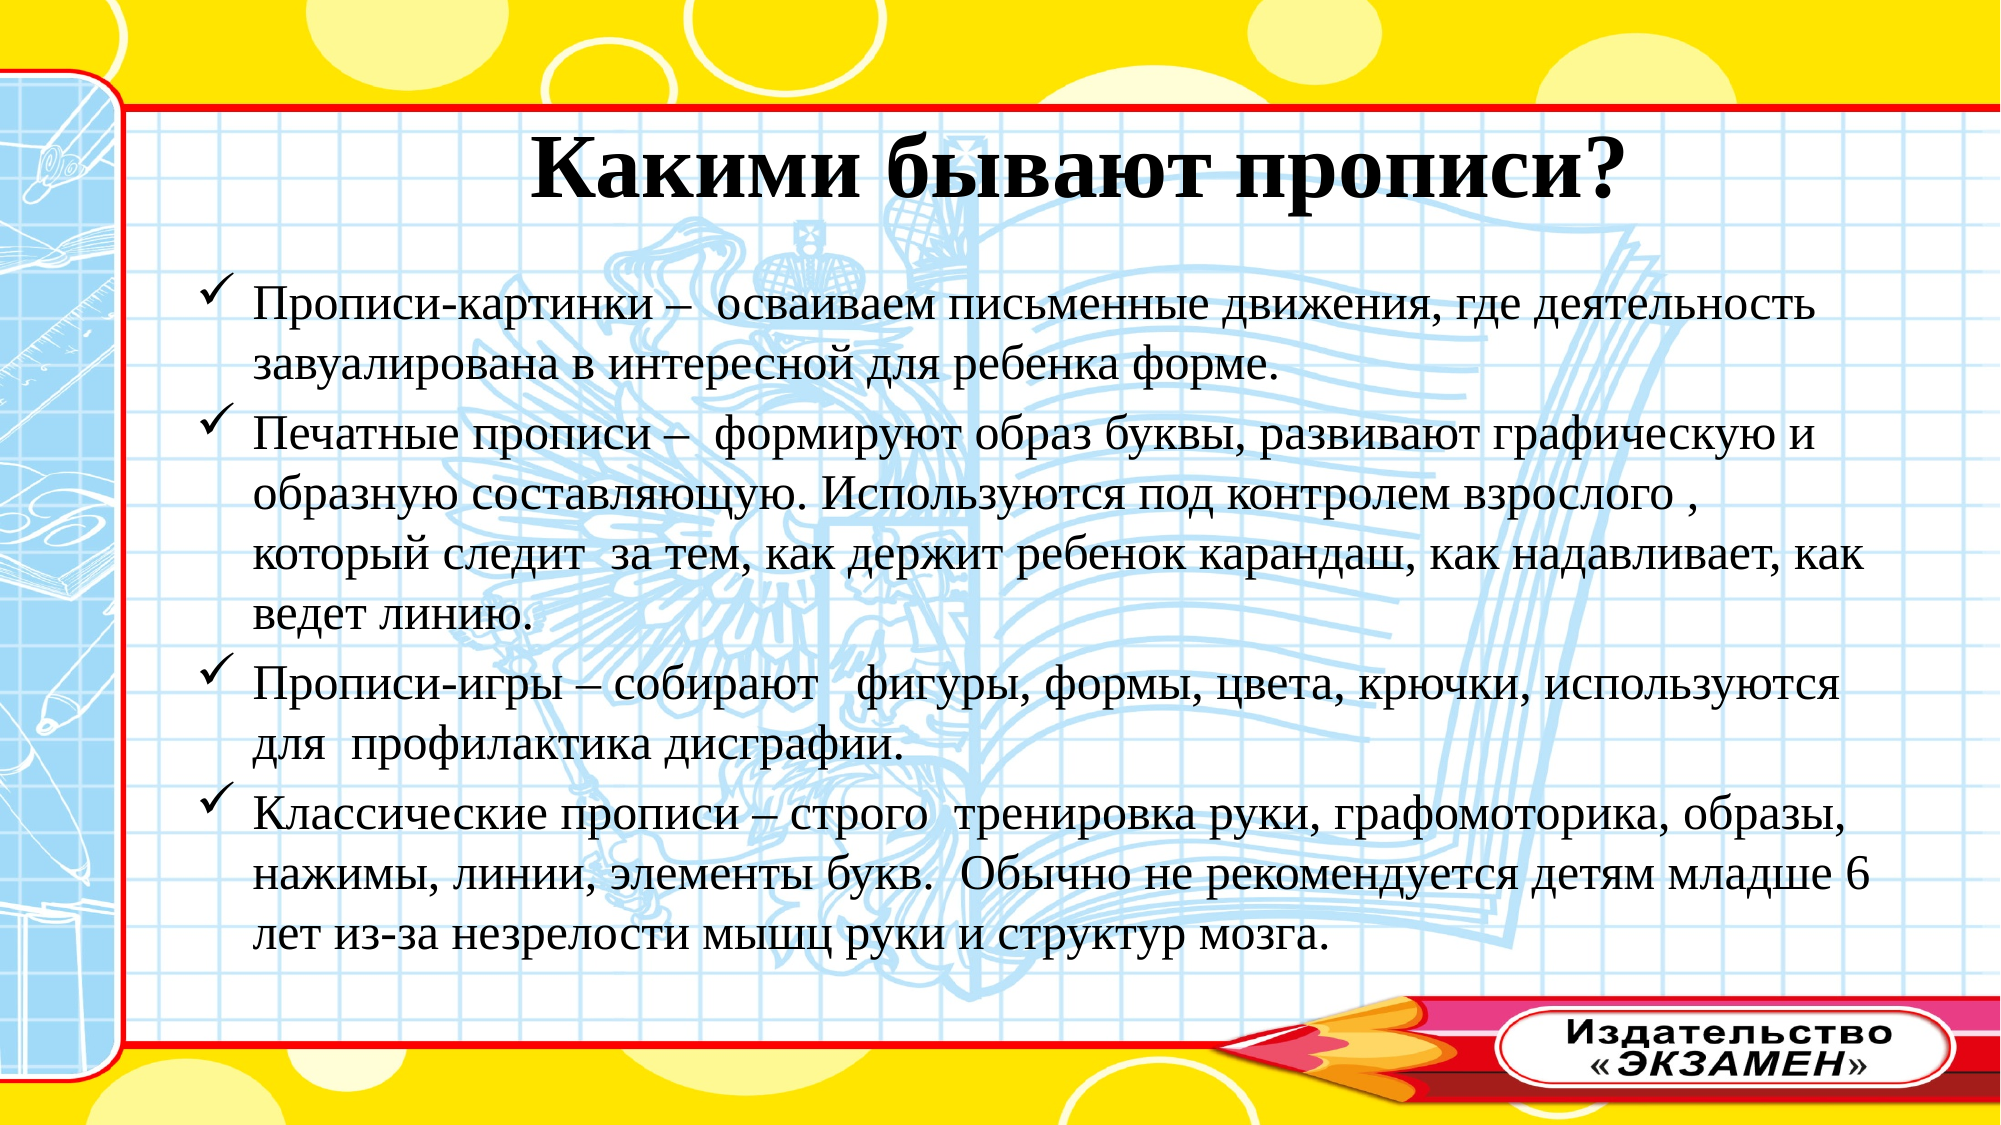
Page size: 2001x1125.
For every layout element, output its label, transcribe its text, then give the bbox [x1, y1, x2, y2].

list Прописи-картинки – осваиваем письменные движения, где деятельность завуалирована в интересной для ребенка форме. Печатные прописи – формируют образ буквы, развивают графическую и образную составляющую. Используются под контролем взрослого , который следит за тем, как держит ребенок карандаш, как надавливает, как ведет линию. Прописи-игры – собирают фигуры, формы, цвета, крючки, используются для профилактика дисграфии. Классические прописи – строго тренировка руки, графомоторика, образы, нажимы, линии, элементы букв. Обычно не рекомендуется детям младше 6 лет из-за незрелости мышц руки и структур мозга. [180, 261, 1901, 1006]
title Какими бывают прописи? [99, 89, 1901, 233]
picture [0, 0, 2001, 1125]
